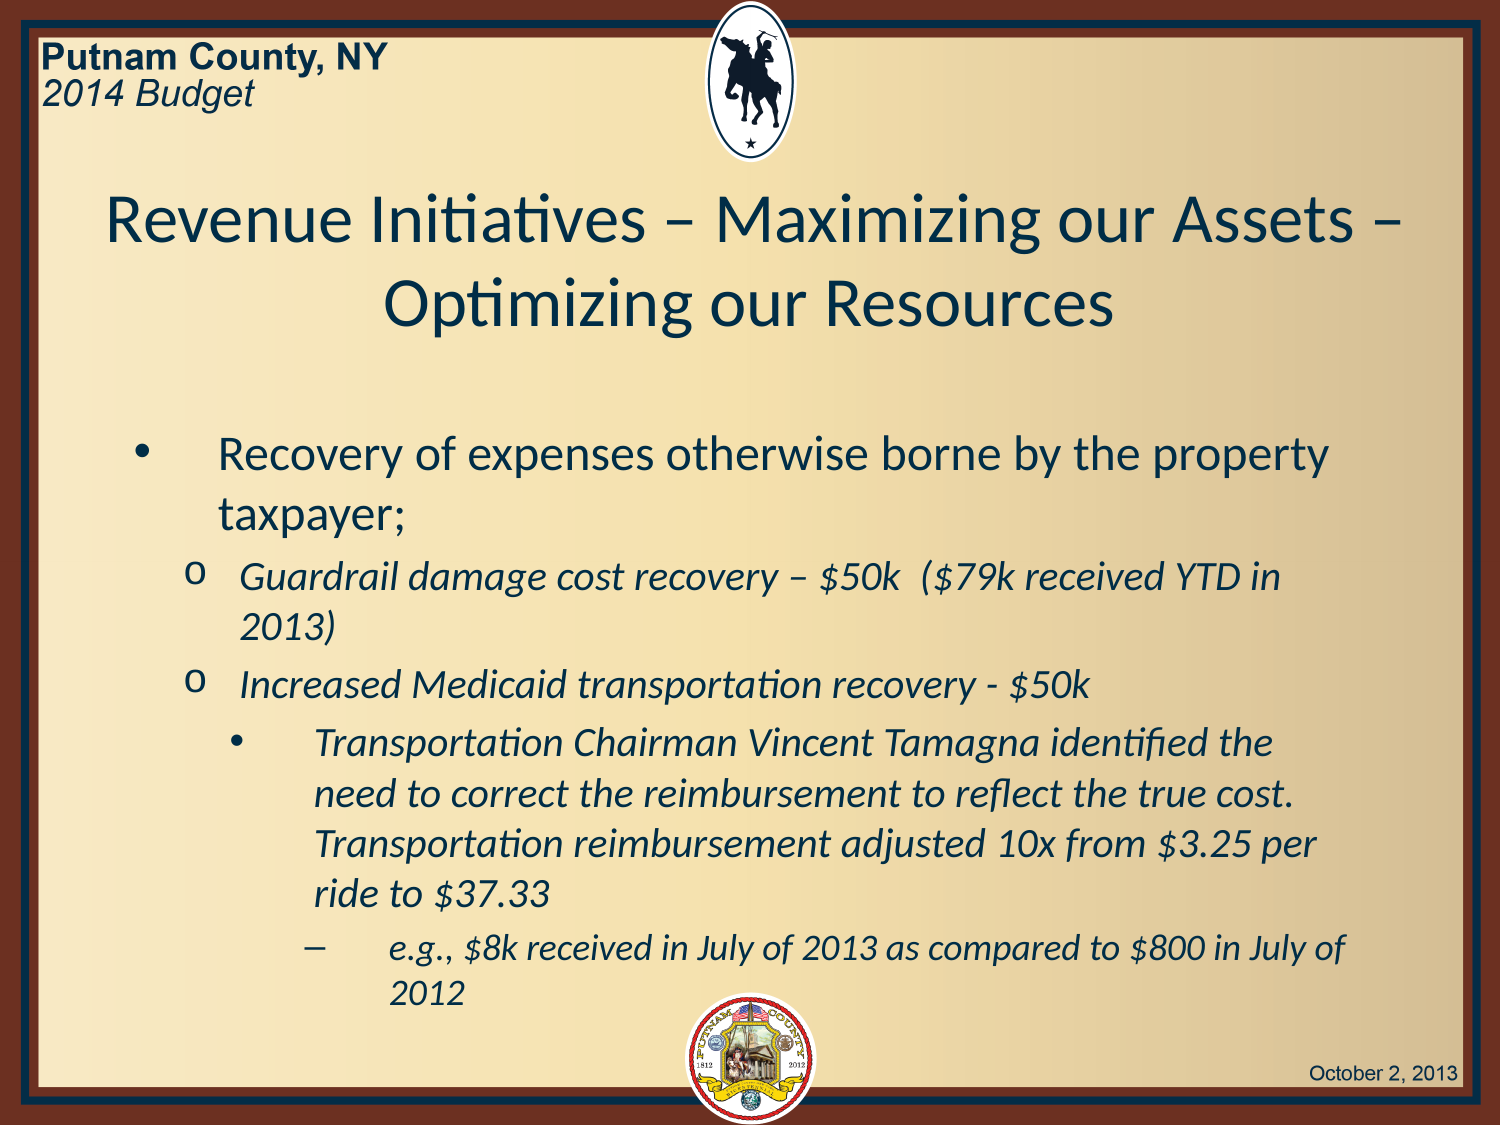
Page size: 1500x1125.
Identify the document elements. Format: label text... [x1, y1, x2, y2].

list Recovery of expenses otherwise borne by the property taxpayer; Guardrail damage cost recovery – $50k ($79k received YTD in 2013) Increased Medicaid transportation recovery - $50k Transportation Chairman Vincent Tamagna identified the need to correct the reimbursement to reflect the true cost. Transportation reimbursement adjusted 10x from $3.25 per ride to $37.33 e.g., $8k received in July of 2013 as compared to $800 in July of 2012 [112, 412, 1375, 1100]
title Revenue Initiatives – Maximizing our Assets – Optimizing our Resources [62, 162, 1438, 350]
picture [0, 0, 1500, 1125]
